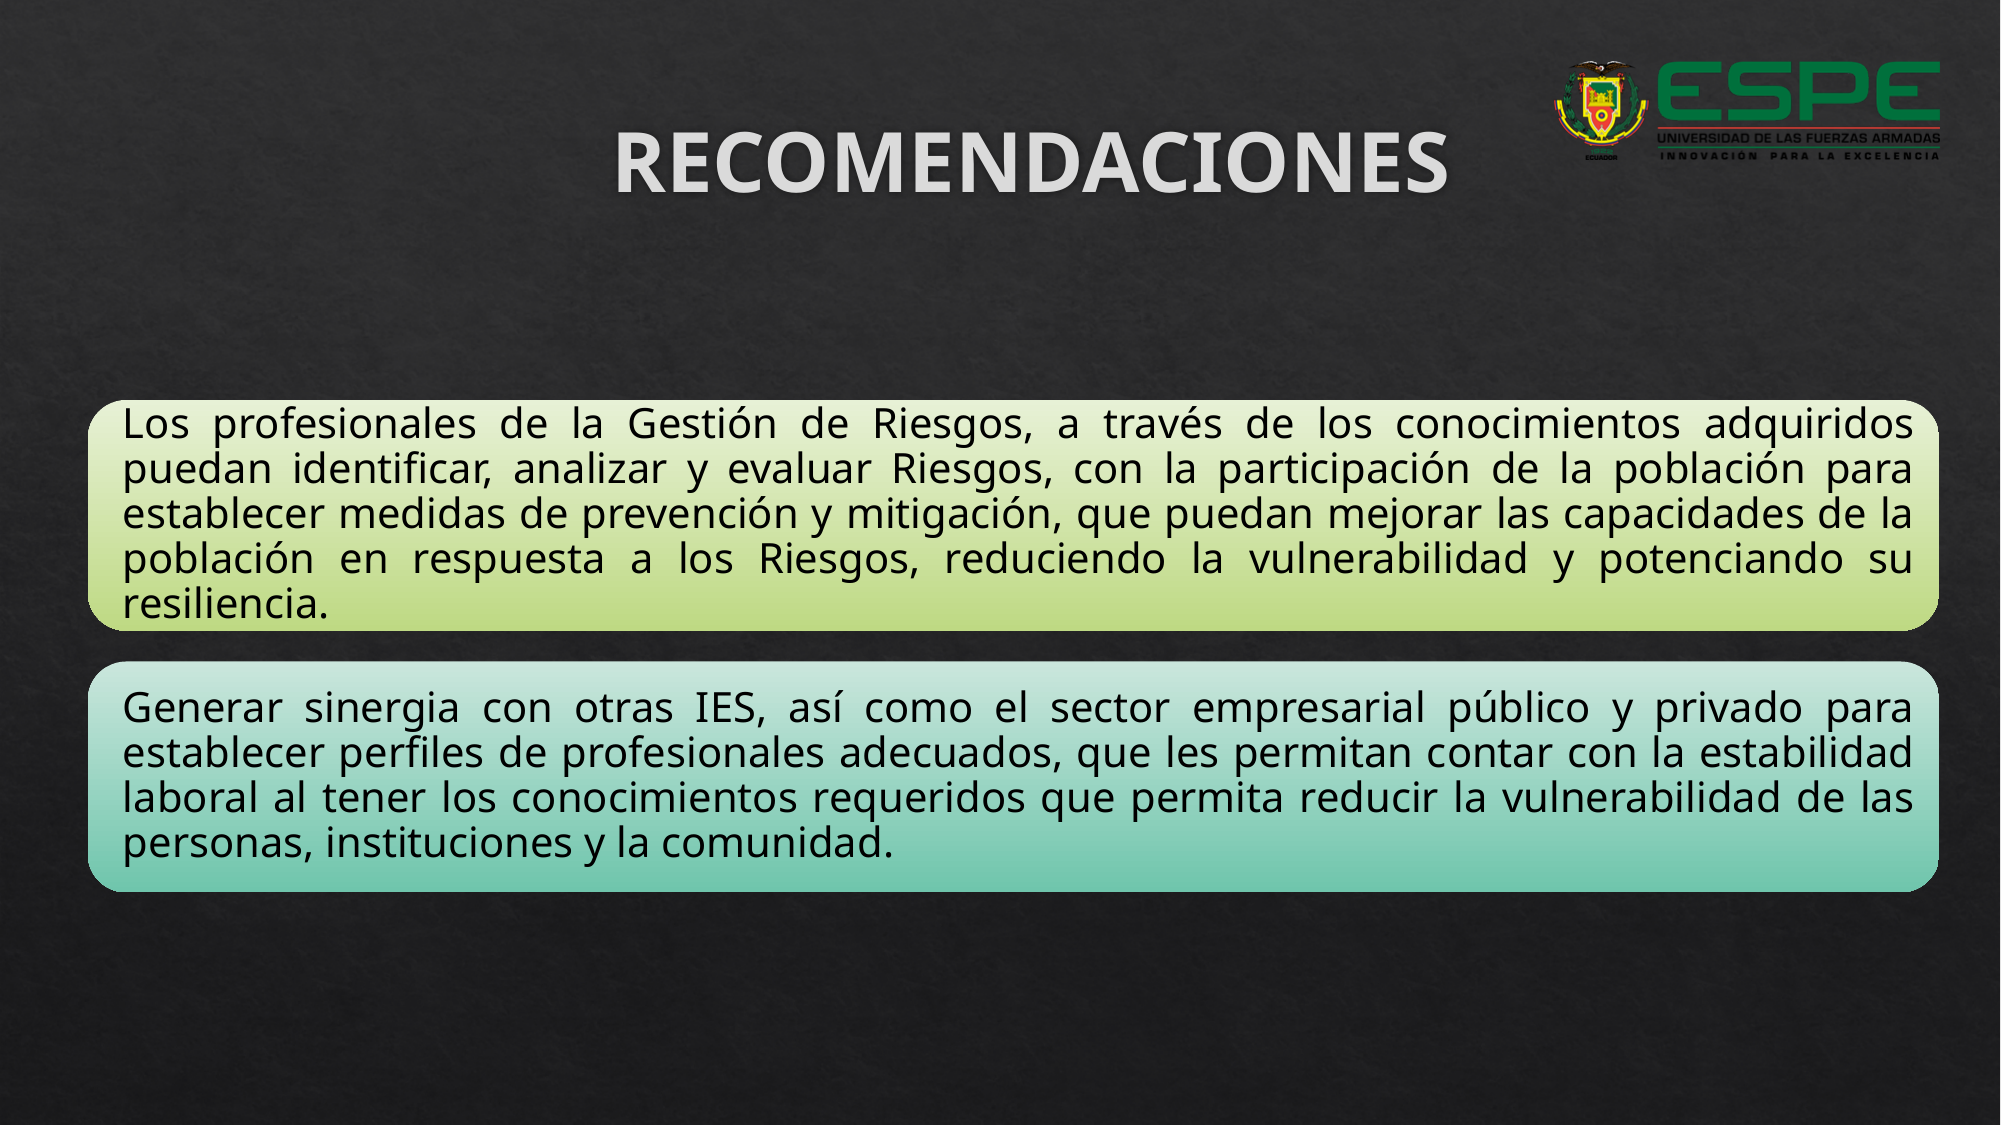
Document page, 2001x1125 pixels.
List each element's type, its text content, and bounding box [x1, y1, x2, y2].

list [87, 208, 1940, 1084]
picture [1554, 61, 1940, 160]
title RECOMENDACIONES [201, 54, 1861, 203]
